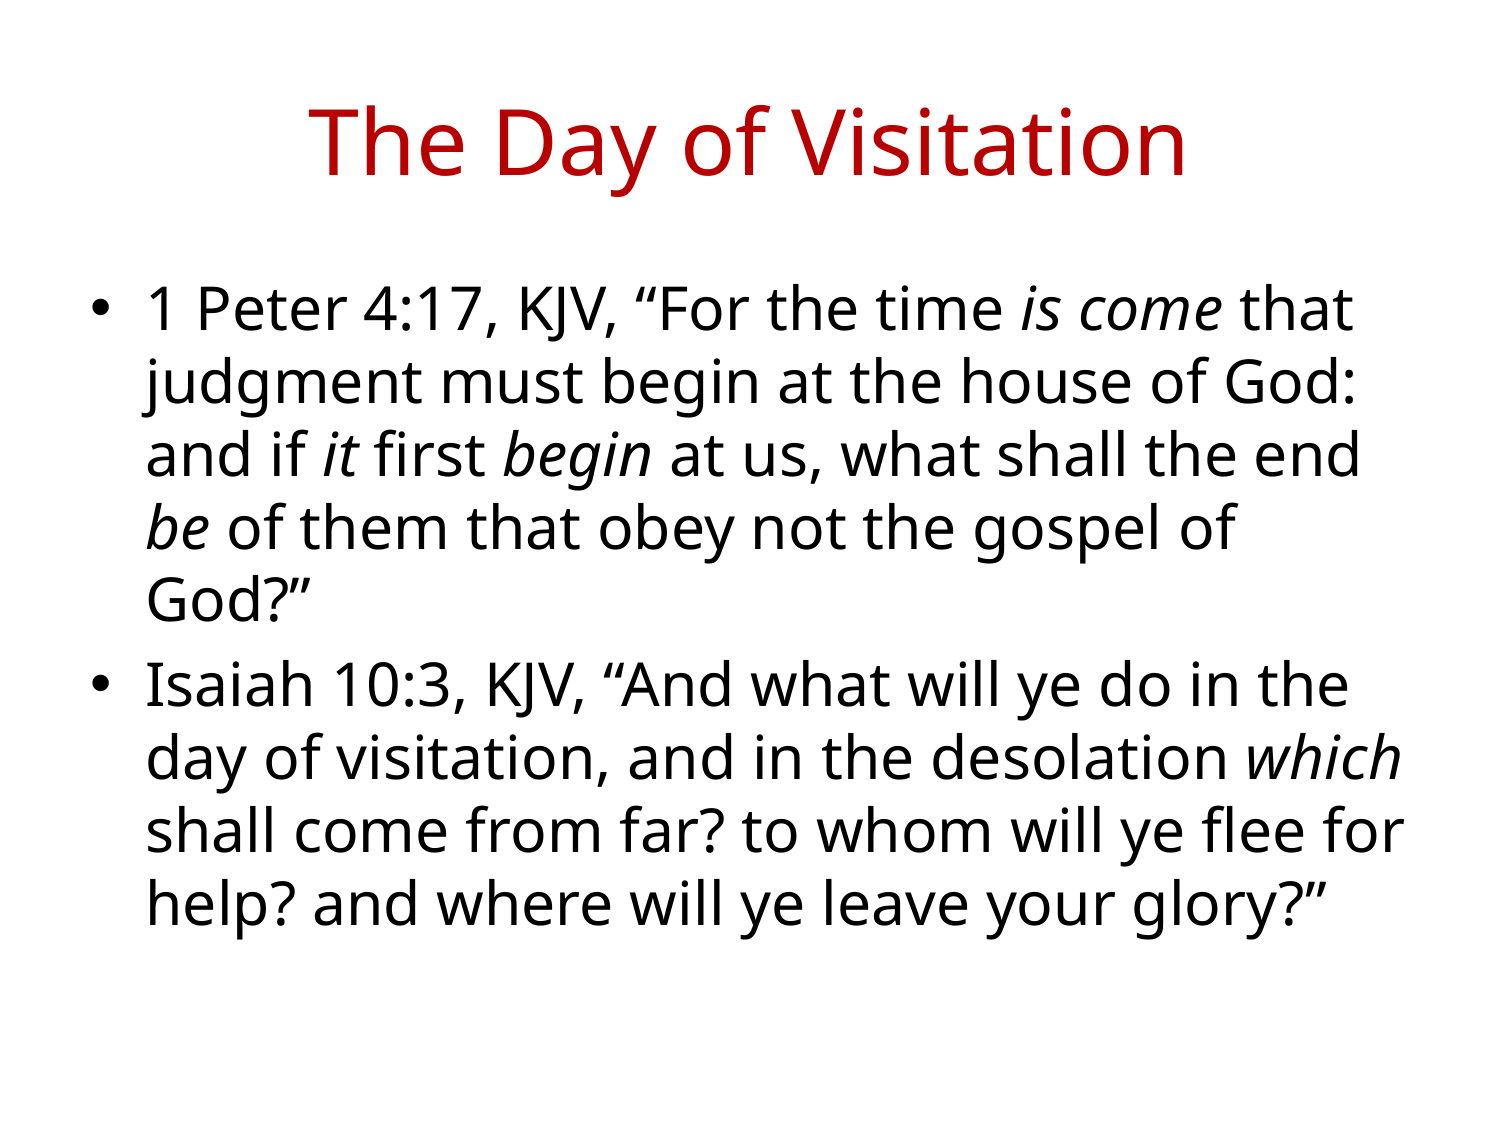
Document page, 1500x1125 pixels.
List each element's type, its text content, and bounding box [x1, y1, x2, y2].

title The Day of Visitation [75, 45, 1425, 233]
list 1 Peter 4:17, KJV, “For the time is come that judgment must begin at the house of God: and if it first begin at us, what shall the end be of them that obey not the gospel of God?” Isaiah 10:3, KJV, “And what will ye do in the day of visitation, and in the desolation which shall come from far? to whom will ye flee for help? and where will ye leave your glory?” [75, 262, 1425, 1005]
